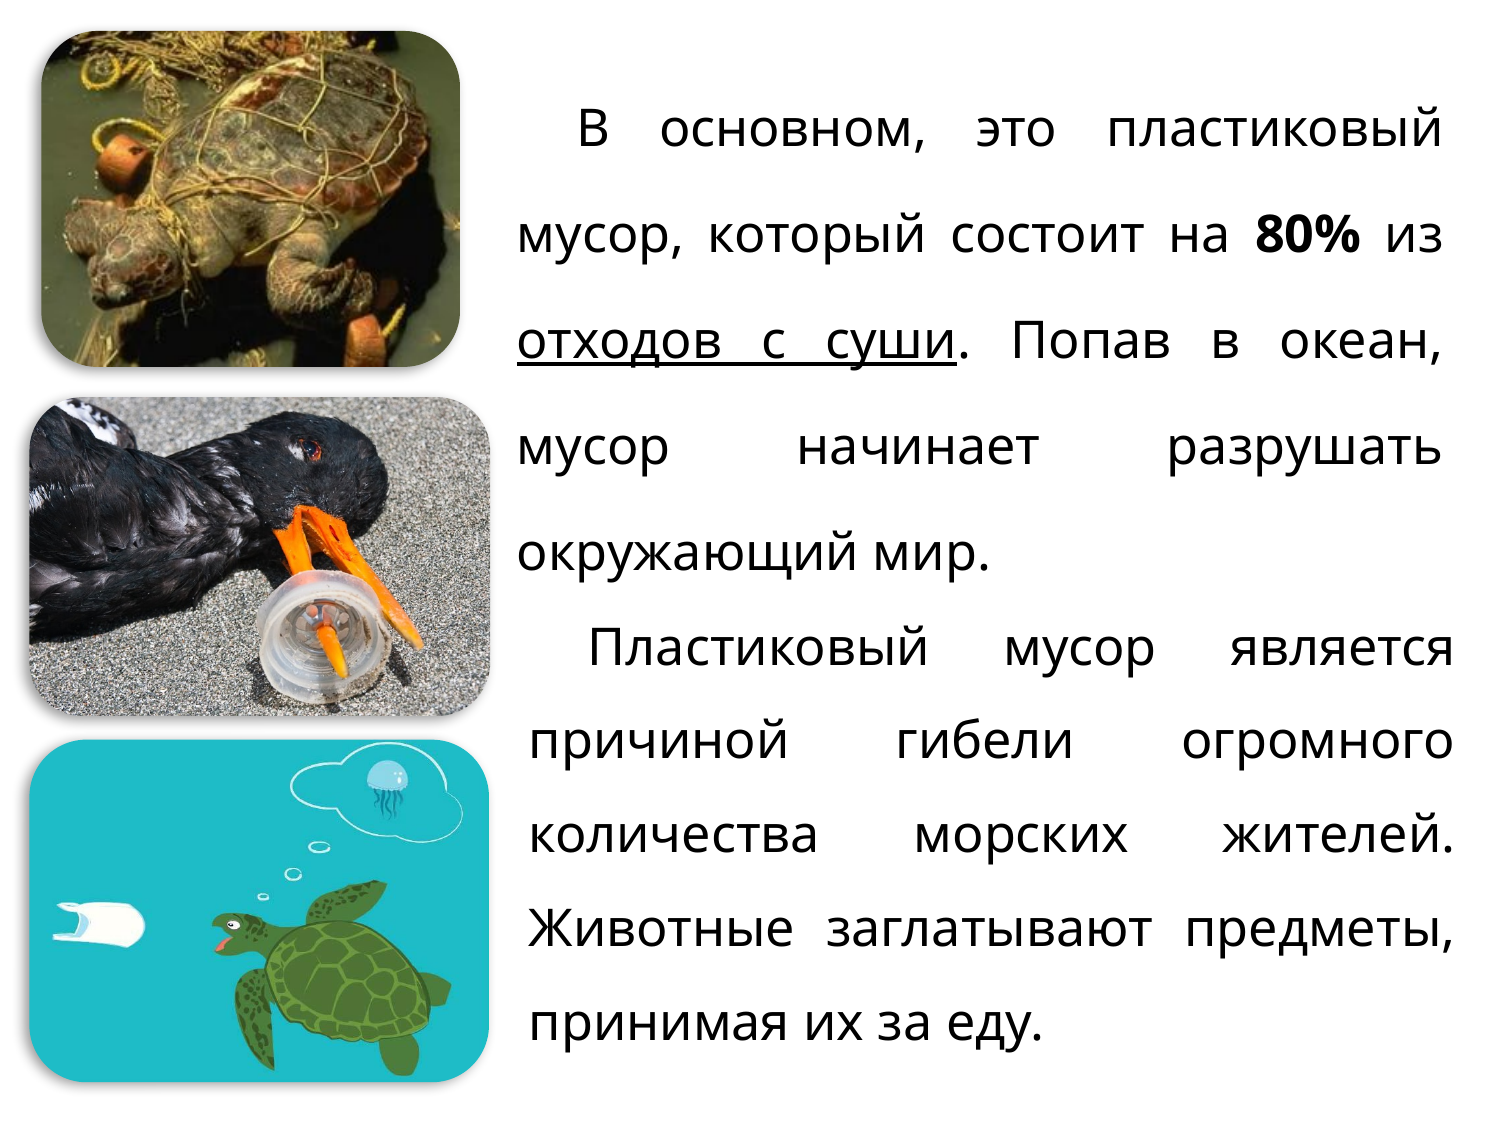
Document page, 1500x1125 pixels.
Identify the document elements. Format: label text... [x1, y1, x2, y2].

picture [41, 30, 461, 368]
text_box Пластиковый мусор является причиной гибели огромного количества морских жителей. Животные заглатывают предметы, принимая их за еду. [513, 574, 1471, 1058]
picture [29, 739, 490, 1083]
picture [29, 396, 491, 717]
list В основном, это пластиковый мусор, который состоит на 80% из отходов с суши. Попав в океан, мусор начинает разрушать окружающий мир. [501, 42, 1459, 433]
